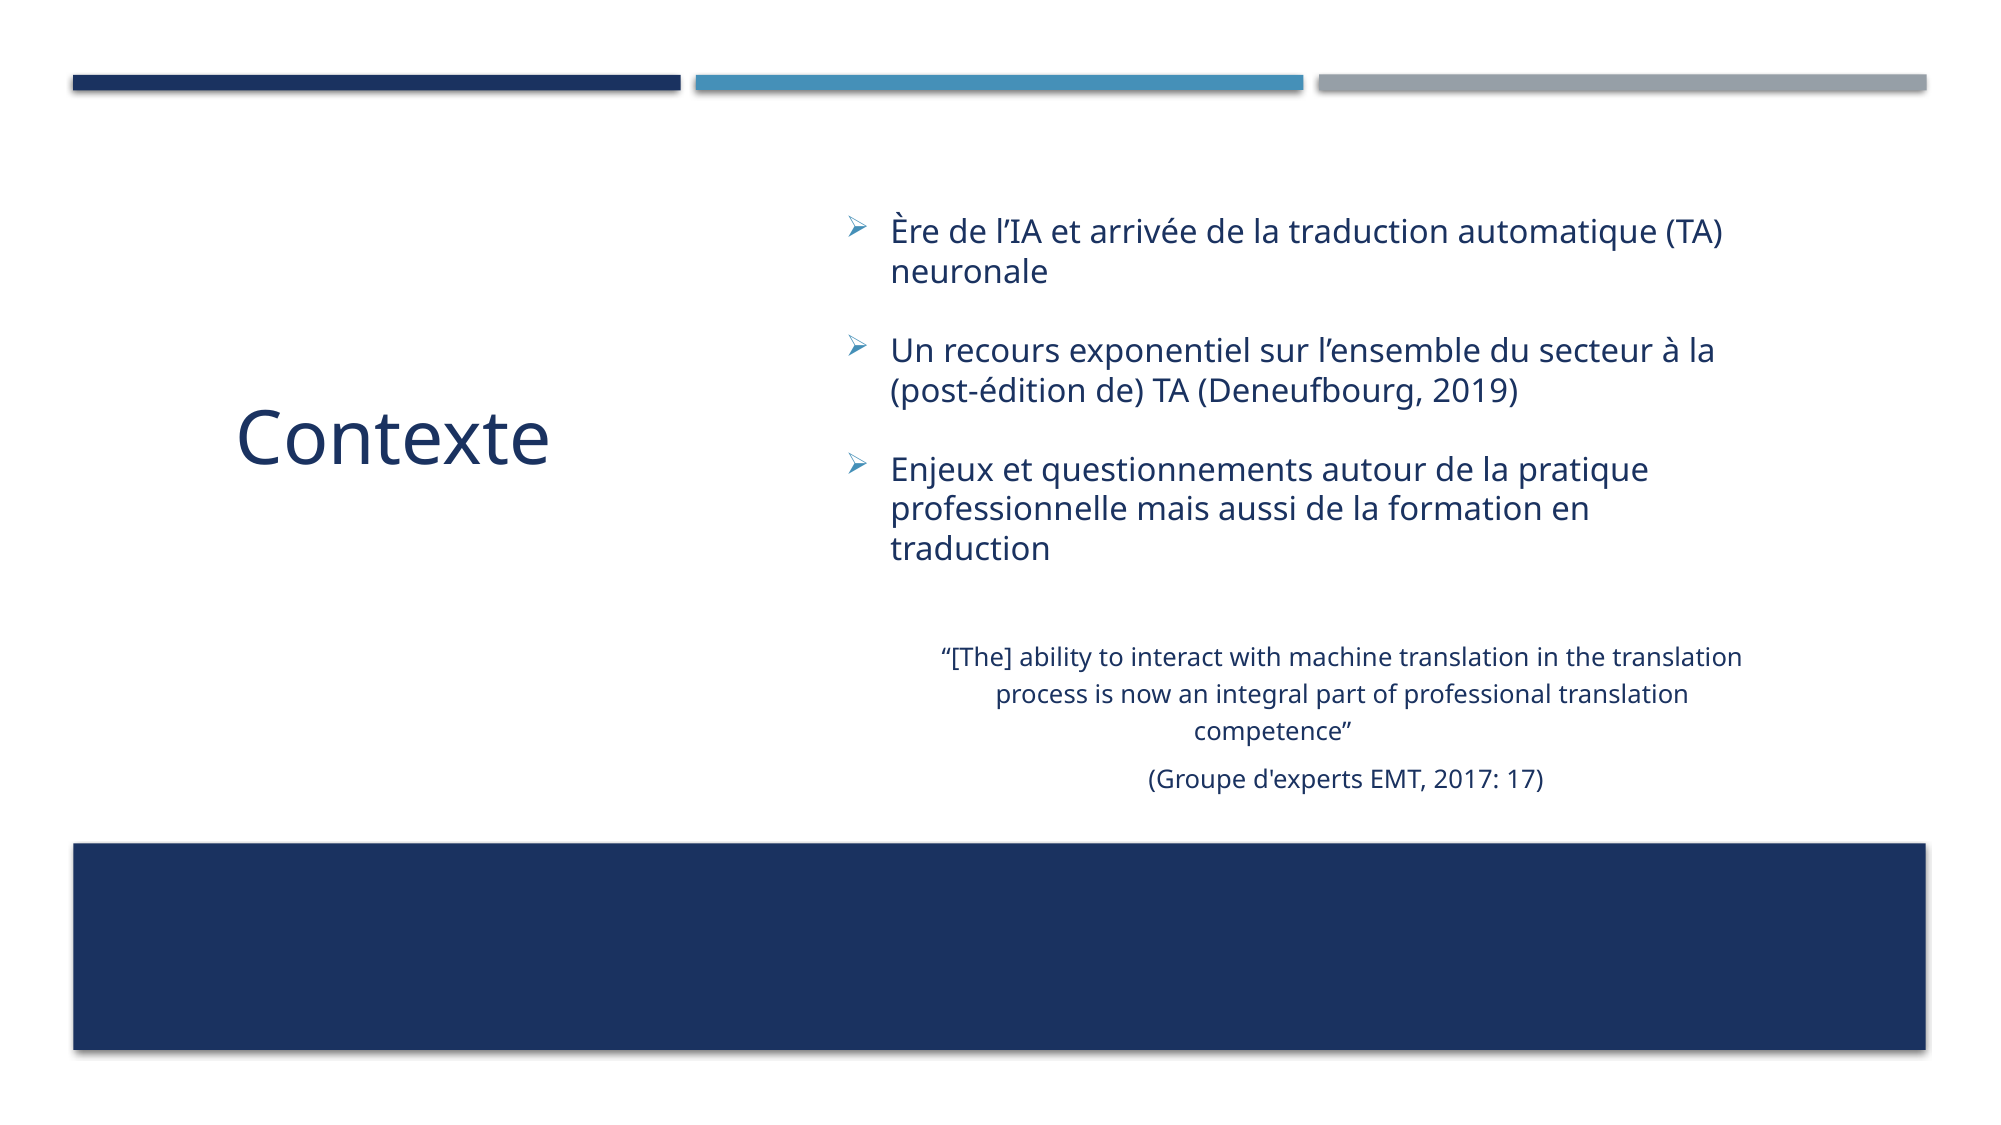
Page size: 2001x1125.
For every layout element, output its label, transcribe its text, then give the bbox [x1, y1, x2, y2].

list Ère de l’IA et arrivée de la traduction automatique (TA) neuronale Un recours exponentiel sur l’ensemble du secteur à la (post-édition de) TA (Deneufbourg, 2019) Enjeux et questionnements autour de la pratique professionnelle mais aussi de la formation en traduction “[The] ability to interact with machine translation in the translation process is now an integral part of professional translation competence” (Groupe d'experts EMT, 2017: 17) [830, 98, 1771, 805]
title Contexte [37, 359, 751, 488]
